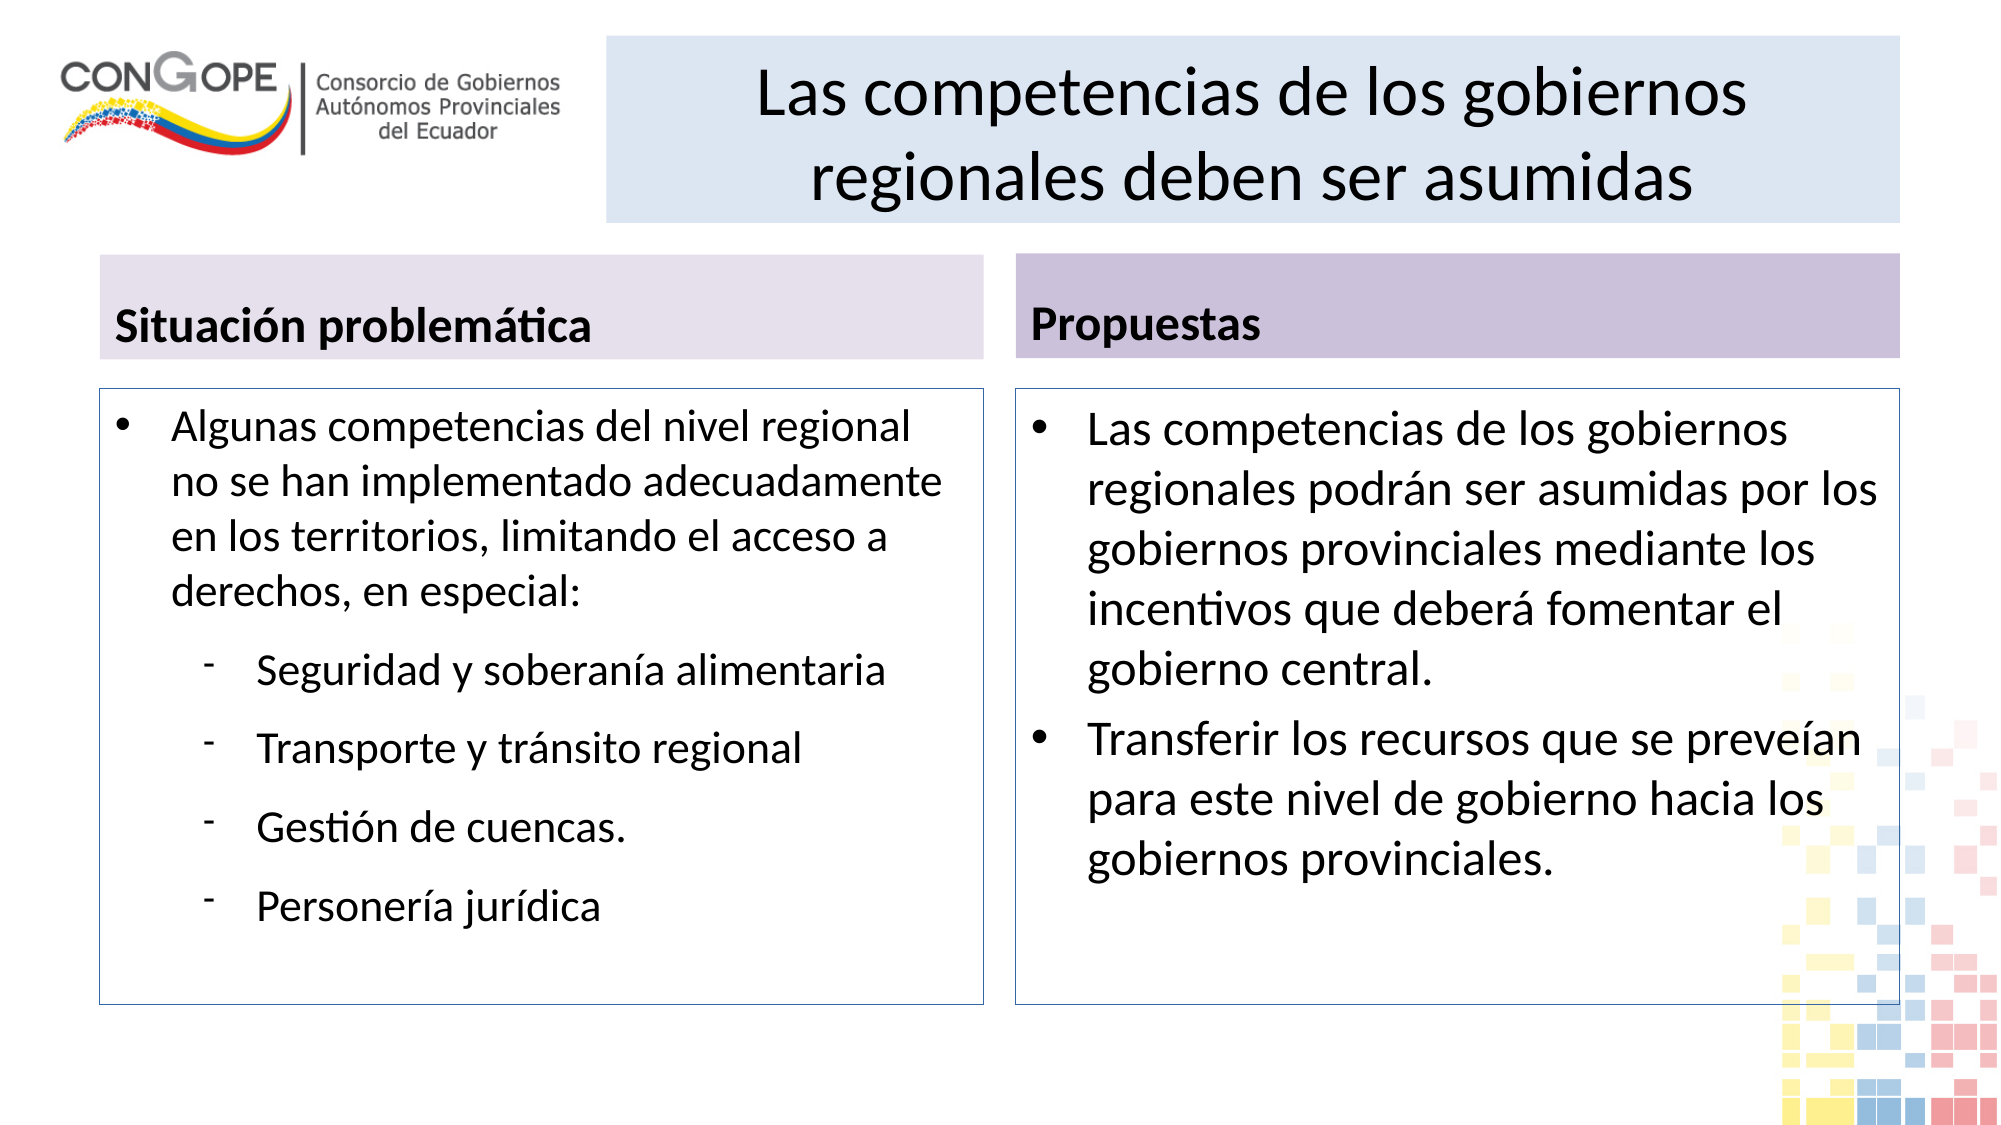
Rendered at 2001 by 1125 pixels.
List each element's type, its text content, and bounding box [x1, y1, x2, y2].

text_box Situación problemática [99, 254, 984, 360]
text_box Las competencias de los gobiernos regionales deben ser asumidas [606, 35, 1900, 223]
text_box Algunas competencias del nivel regional no se han implementado adecuadamente en los territorios, limitando el acceso a derechos, en especial: Seguridad y soberanía alimentaria Transporte y tránsito regional Gestión de cuencas. Personería jurídica [99, 388, 984, 1005]
text_box Las competencias de los gobiernos regionales podrán ser asumidas por los gobiernos provinciales mediante los incentivos que deberá fomentar el gobierno central. Transferir los recursos que se preveían para este nivel de gobierno hacia los gobiernos provinciales. [1015, 388, 1900, 1005]
text_box Propuestas [1015, 253, 1900, 359]
picture [0, 0, 2000, 1125]
